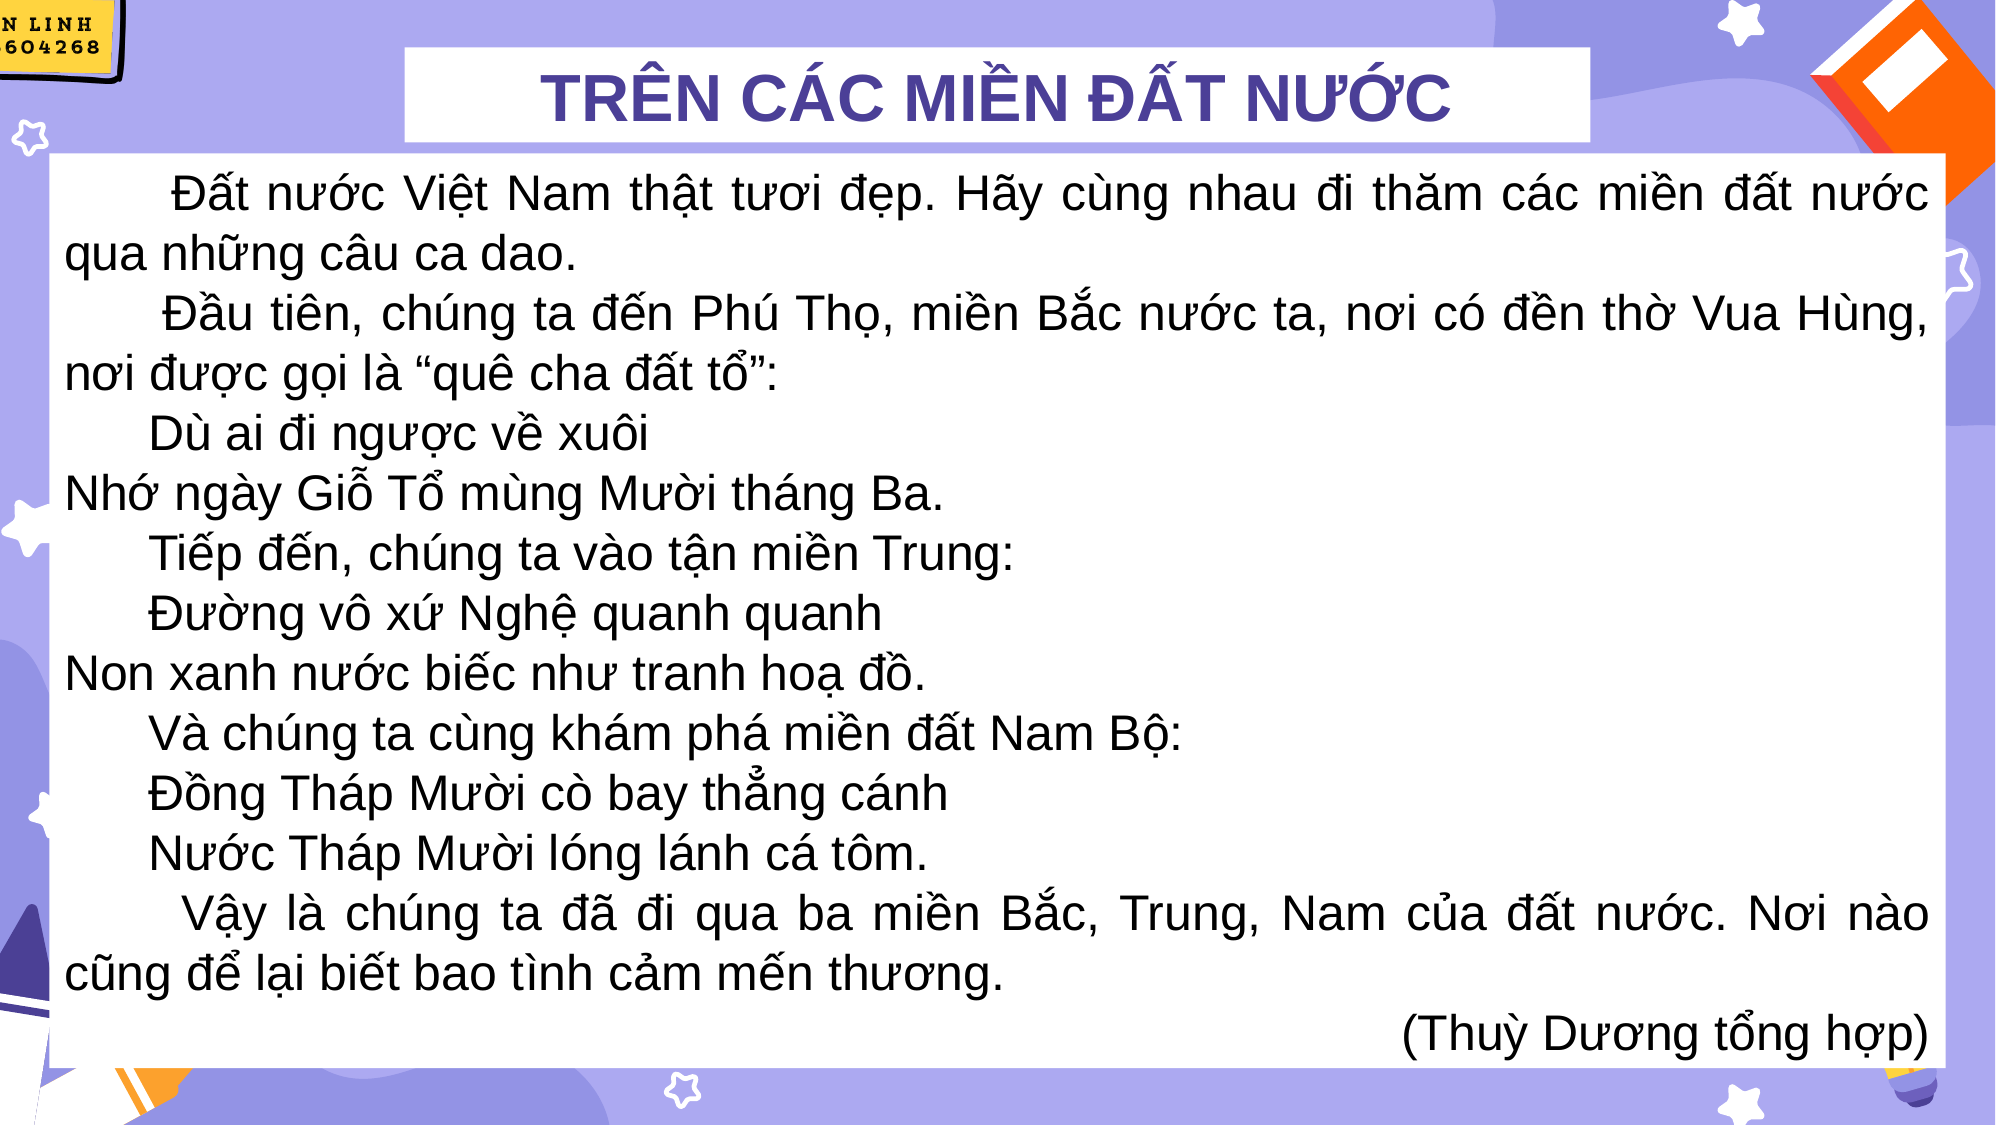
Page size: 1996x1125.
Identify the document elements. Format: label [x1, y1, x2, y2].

picture [0, 0, 126, 84]
text_box [49, 47, 1946, 1078]
